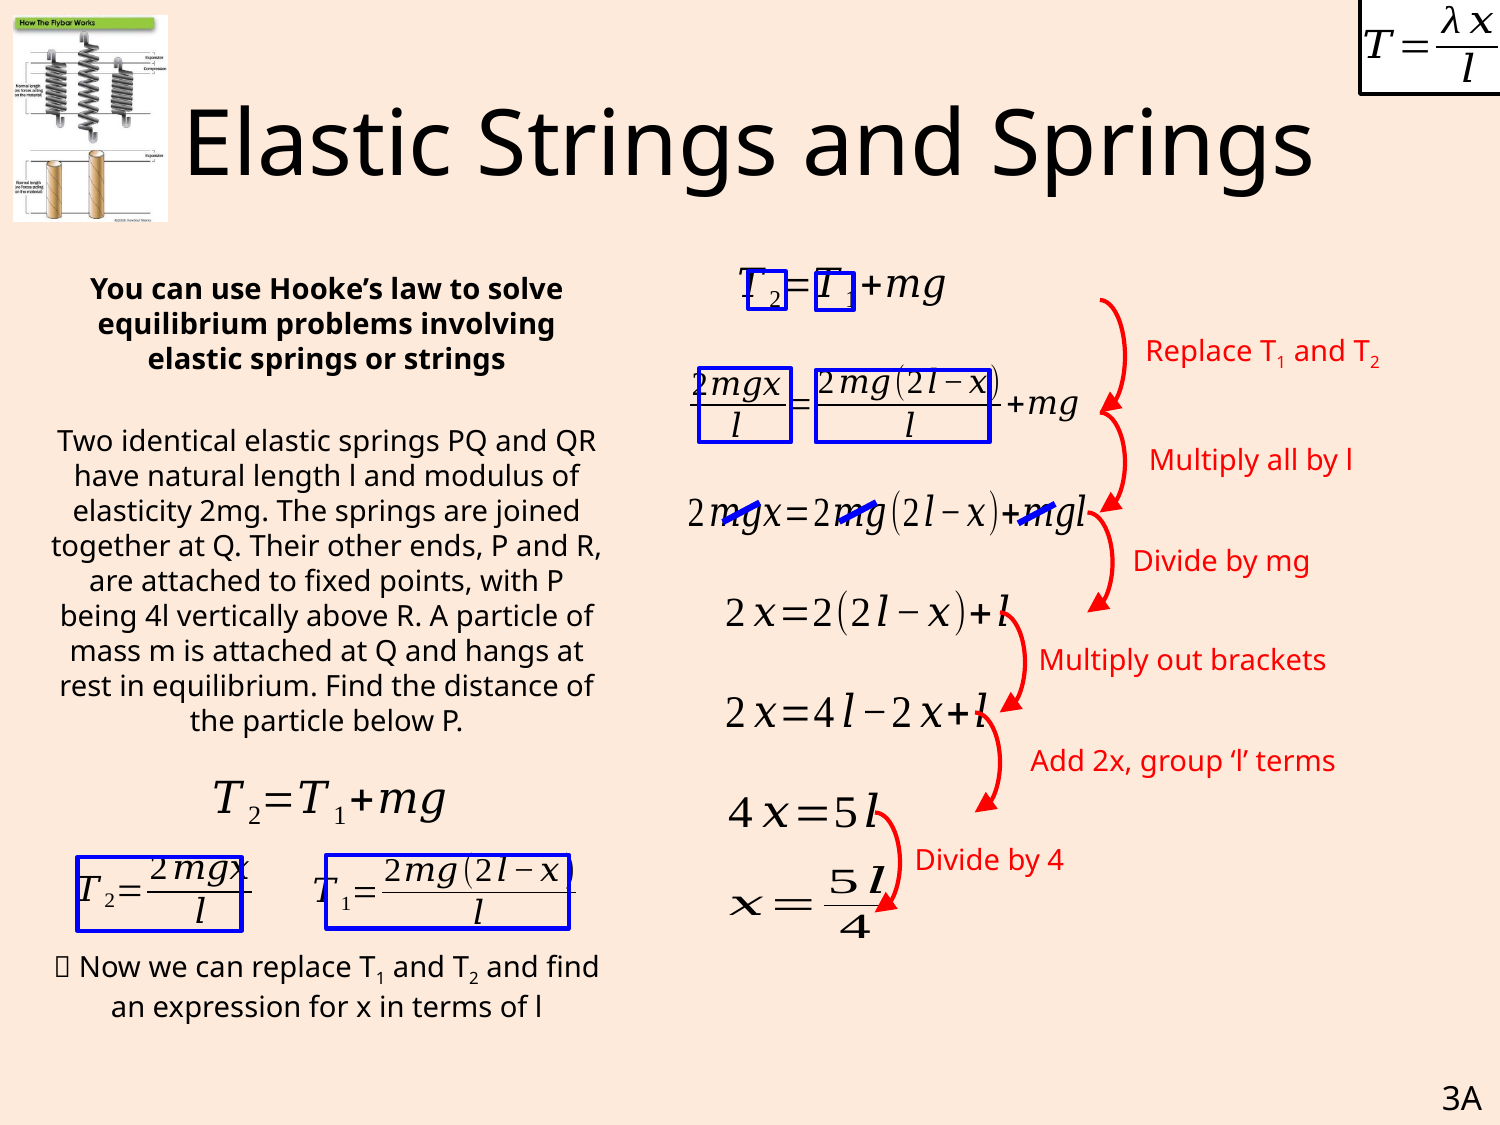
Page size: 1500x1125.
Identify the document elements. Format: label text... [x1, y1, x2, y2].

text_box [324, 853, 571, 931]
text_box [1099, 299, 1124, 412]
text_box 3A [1427, 1069, 1498, 1125]
text_box [746, 269, 788, 311]
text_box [839, 501, 877, 522]
text_box Add 2x, group ‘l’ terms [987, 734, 1379, 785]
text_box [814, 271, 856, 312]
text_box [1099, 411, 1126, 513]
text_box [697, 366, 793, 444]
text_box [874, 811, 899, 913]
text_box Divide by 4 [889, 833, 1089, 884]
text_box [1017, 503, 1056, 524]
title Elastic Strings and Springs [75, 45, 1425, 233]
text_box Divide by mg [1101, 534, 1342, 585]
text_box Multiply all by l [1130, 433, 1372, 484]
text_box [1087, 511, 1111, 613]
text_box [722, 502, 760, 523]
text_box [814, 368, 992, 444]
text_box Multiply out brackets [1019, 633, 1346, 684]
text_box [974, 711, 999, 813]
text_box [999, 611, 1024, 713]
text_box [75, 855, 244, 933]
list You can use Hooke’s law to solve equilibrium problems involving elastic springs or strings Two identical elastic springs PQ and QR have natural length l and modulus of elasticity 2mg. The springs are joined together at Q. Their other ends, P and R, are attached to fixed points, with P being 4l vertically above R. A particle of mass m is attached at Q and hangs at rest in equilibrium. Find the distance of the particle below P.  Now we can replace T1 and T2 and find an expression for x in terms of l [35, 262, 618, 1100]
text_box Replace T1 and T2 [1100, 324, 1425, 380]
picture [13, 15, 168, 222]
